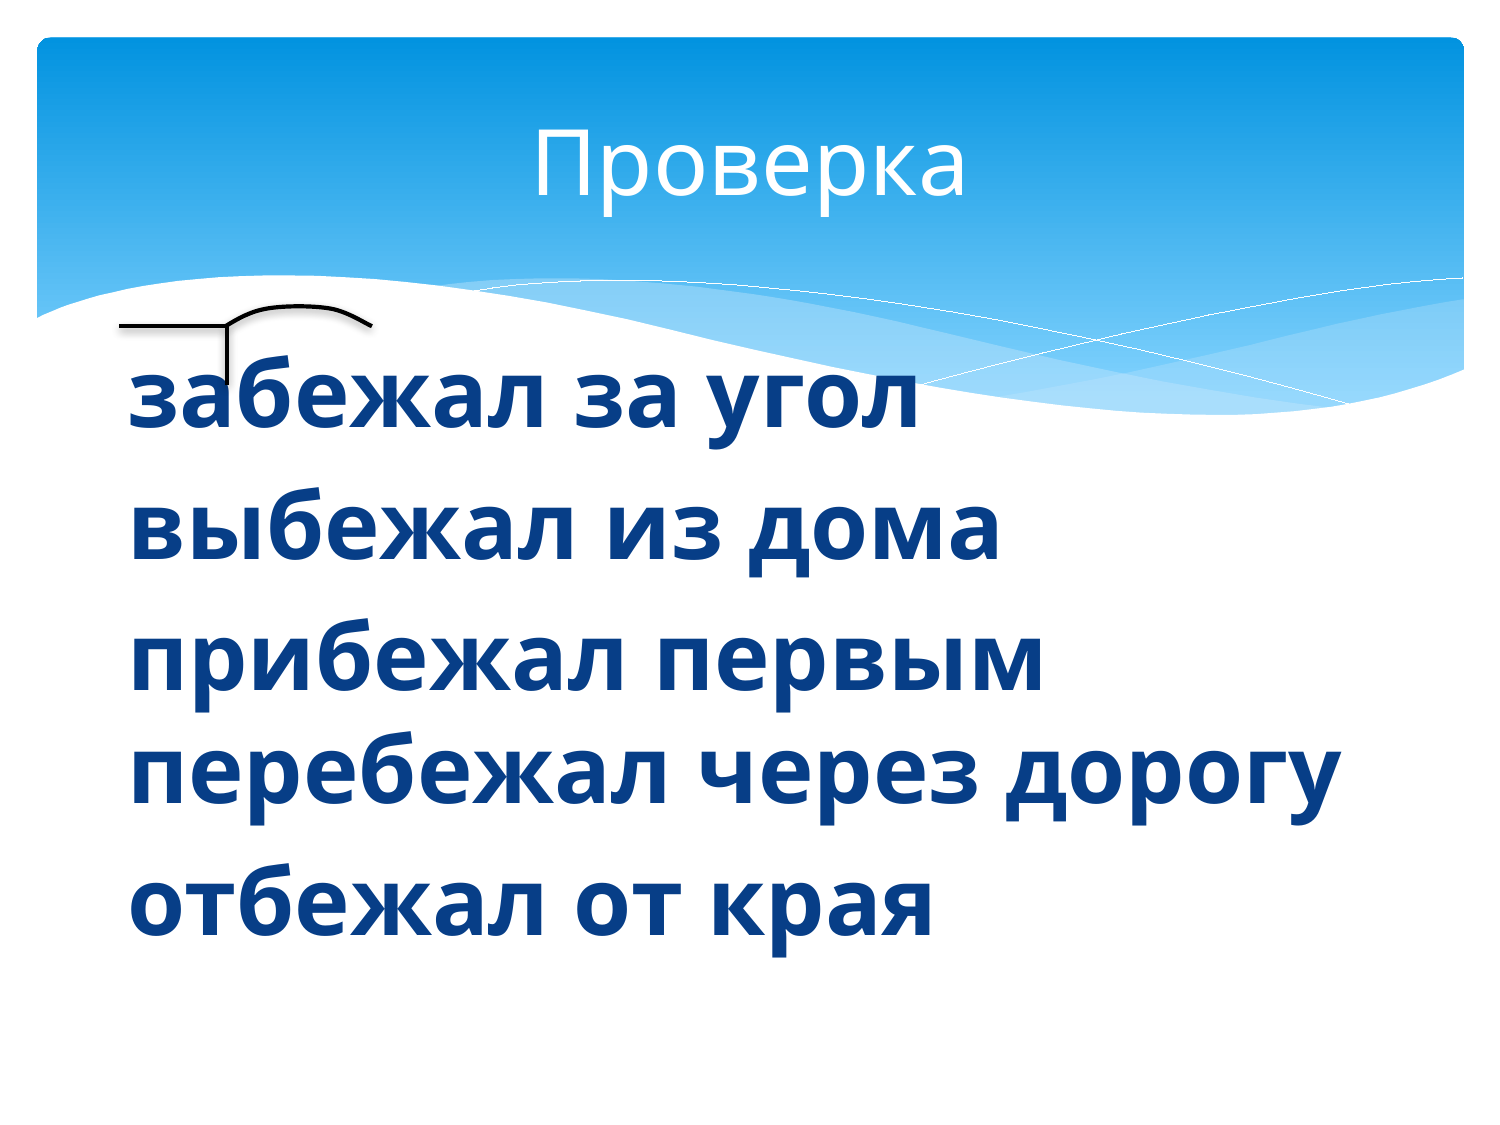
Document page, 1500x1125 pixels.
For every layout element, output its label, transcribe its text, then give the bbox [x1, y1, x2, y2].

title Проверка [75, 55, 1425, 261]
text_box [224, 304, 373, 329]
list забежал за угол выбежал из дома прибежал первым перебежал через дорогу отбежал от края [112, 326, 1359, 1005]
